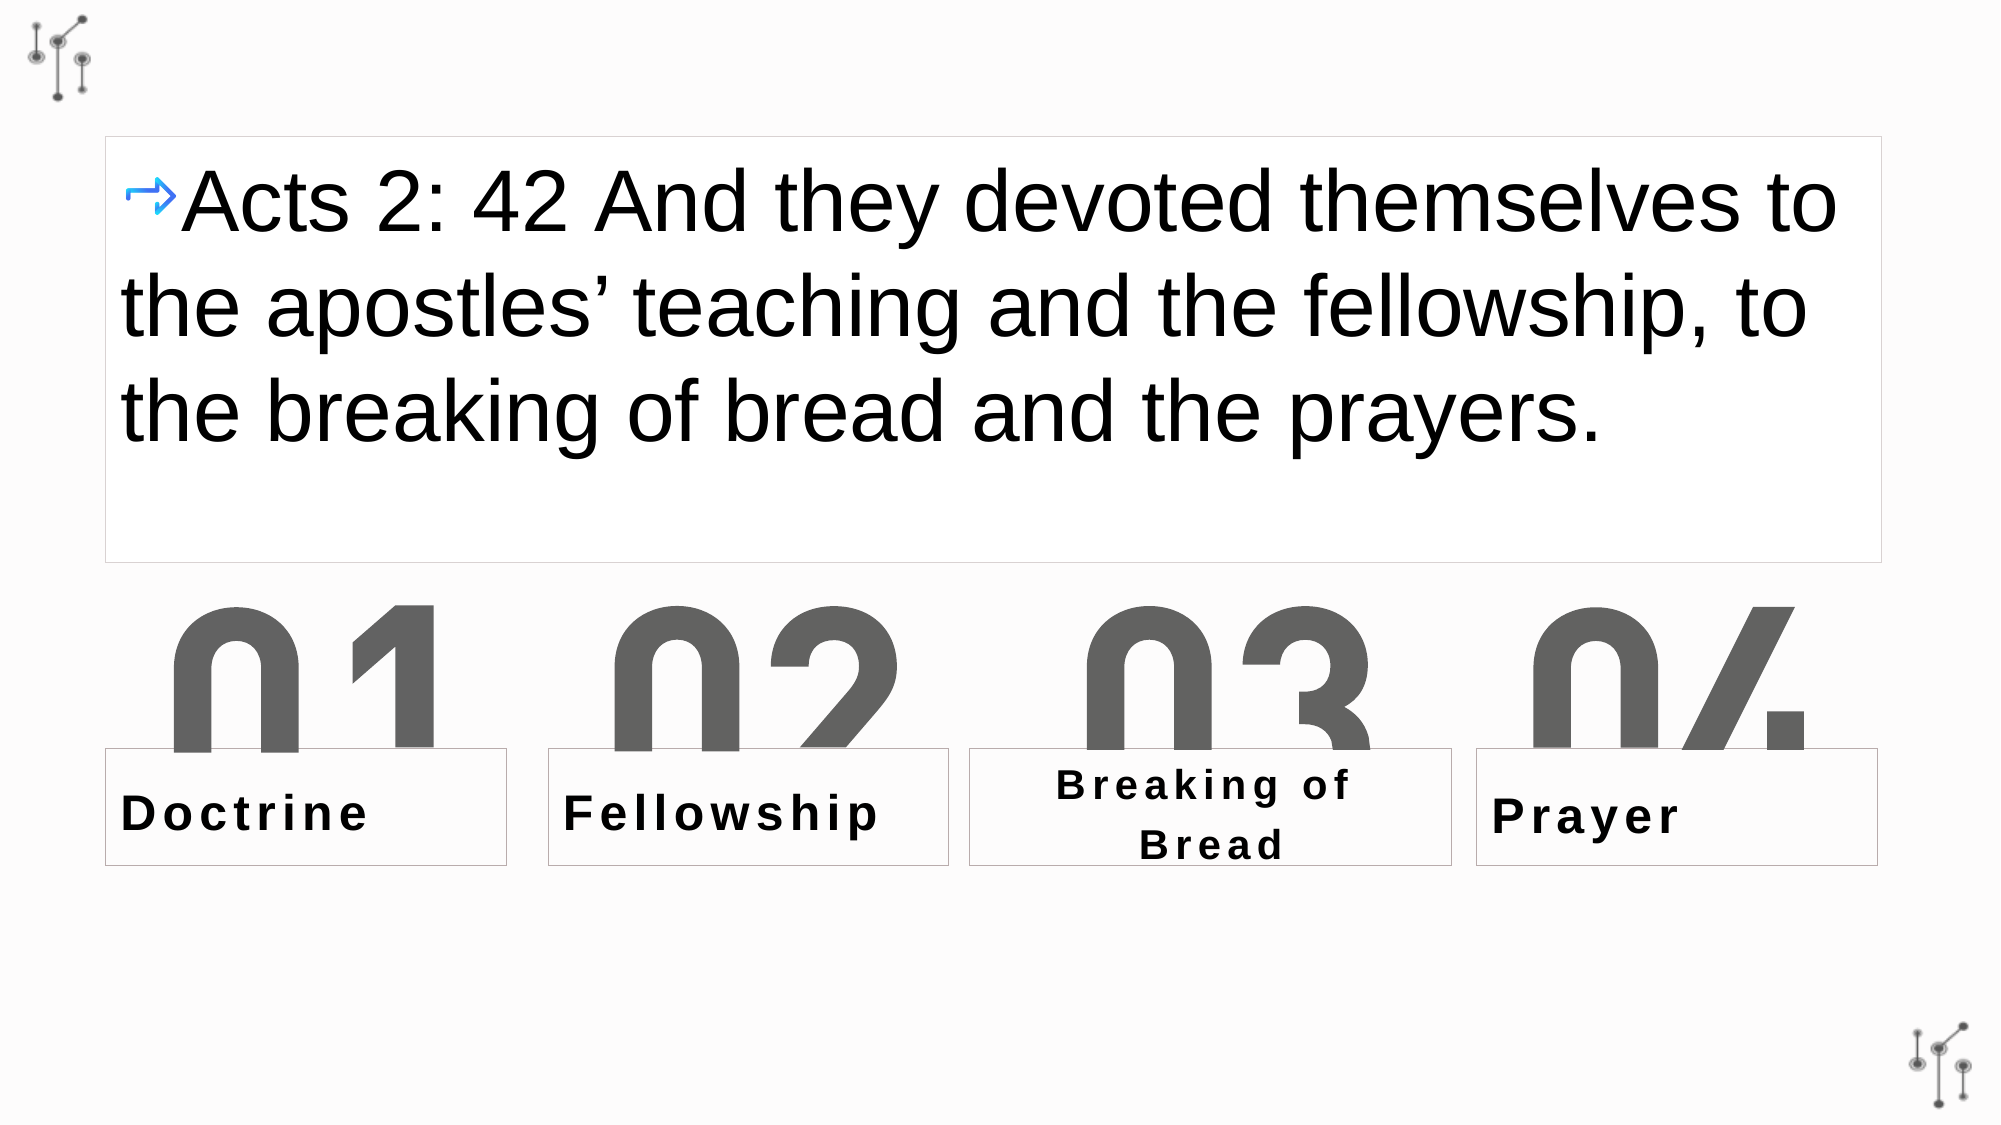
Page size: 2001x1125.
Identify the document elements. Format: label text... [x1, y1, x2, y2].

text_box [352, 605, 434, 748]
text_box Breaking of Bread [969, 748, 1452, 866]
text_box [1767, 711, 1804, 750]
text_box [770, 606, 897, 748]
picture [120, 165, 182, 227]
picture [1881, 1006, 2000, 1125]
text_box [614, 605, 740, 752]
text_box Acts 2: 42 And they devoted themselves to the apostles’ teaching and the fellowship, to the breaking of bread and the prayers. [105, 136, 1882, 563]
picture [0, 0, 119, 119]
text_box [1242, 606, 1371, 750]
text_box [173, 607, 299, 753]
text_box [1533, 607, 1659, 748]
text_box Doctrine [105, 748, 507, 866]
text_box [1681, 606, 1795, 750]
text_box Prayer [1476, 748, 1878, 866]
text_box [1086, 606, 1212, 750]
text_box Fellowship [548, 748, 949, 866]
